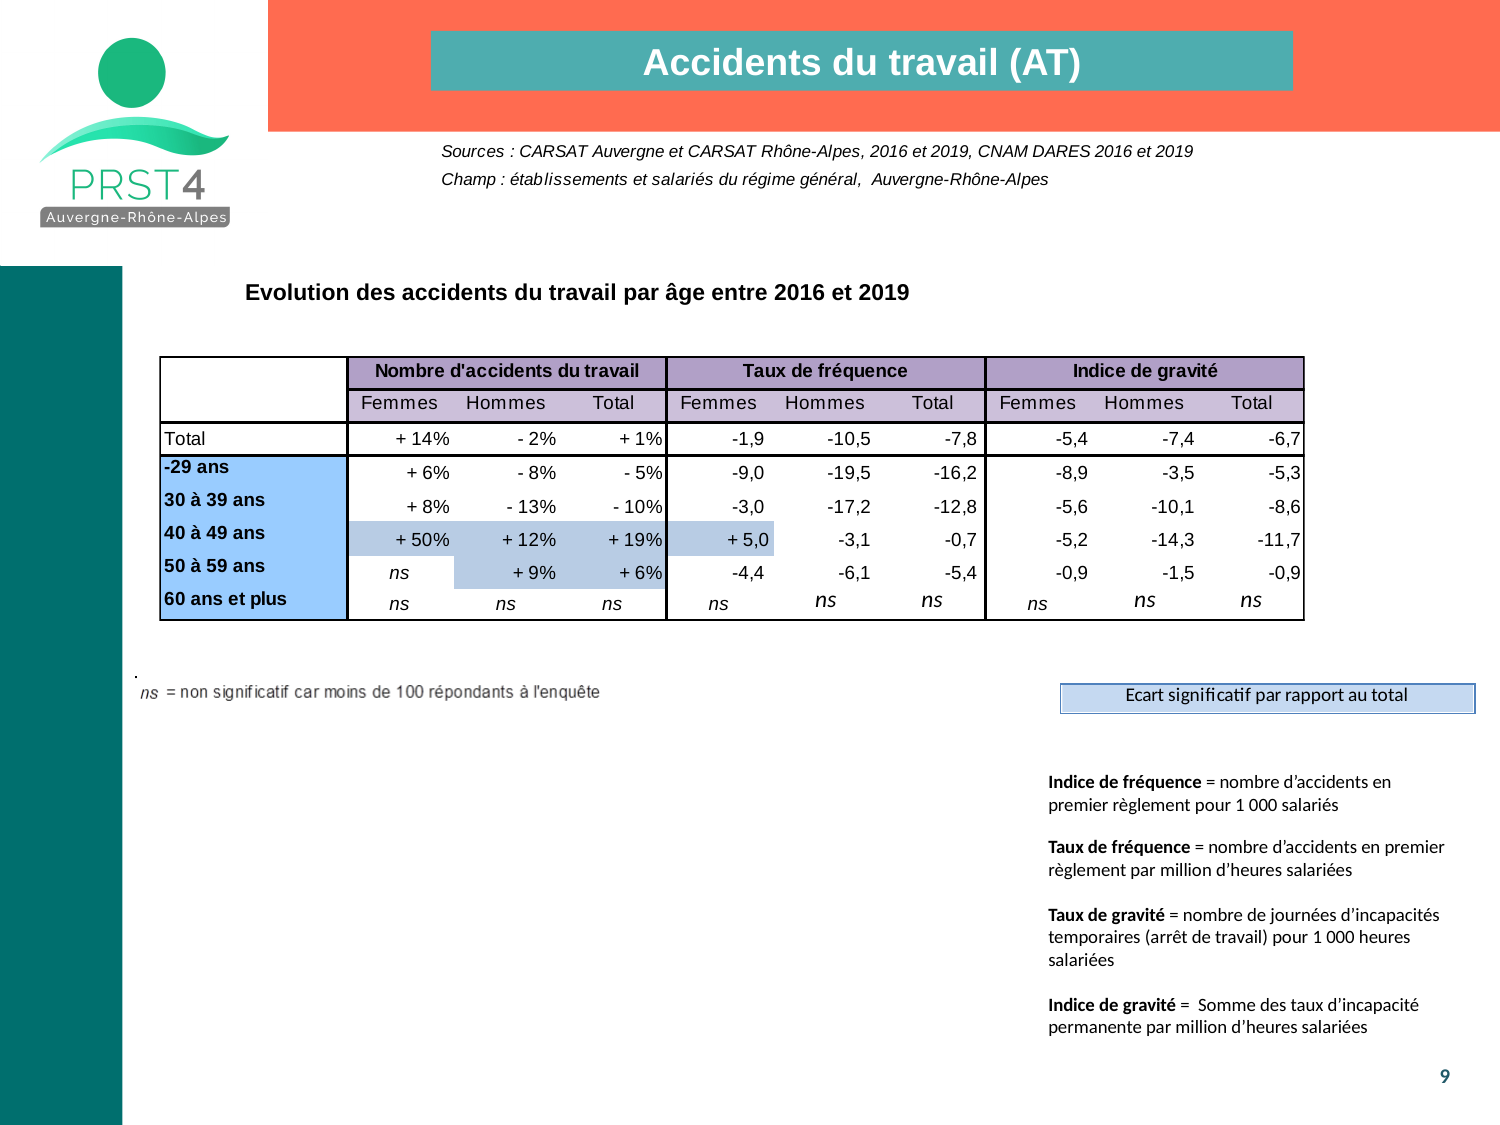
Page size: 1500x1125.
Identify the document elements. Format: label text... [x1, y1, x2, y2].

picture [1, 0, 268, 266]
text_box Indice de fréquence = nombre d’accidents en premier règlement pour 1 000 salariés Taux de fréquence = nombre d’accidents en premier règlement par million d’heures salariées Taux de gravité = nombre de journées d’incapacités temporaires (arrêt de travail) pour 1 000 heures salariées Indice de gravité = Somme des taux d’incapacité permanente par million d’heures salariées [1033, 762, 1471, 1045]
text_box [436, 136, 1409, 204]
text_box Accidents du travail (AT) [430, 30, 1294, 91]
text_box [1060, 684, 1475, 714]
text_box Evolution des accidents du travail par âge entre 2016 et 2019 [230, 255, 981, 315]
picture [135, 676, 701, 710]
picture [159, 355, 1307, 622]
